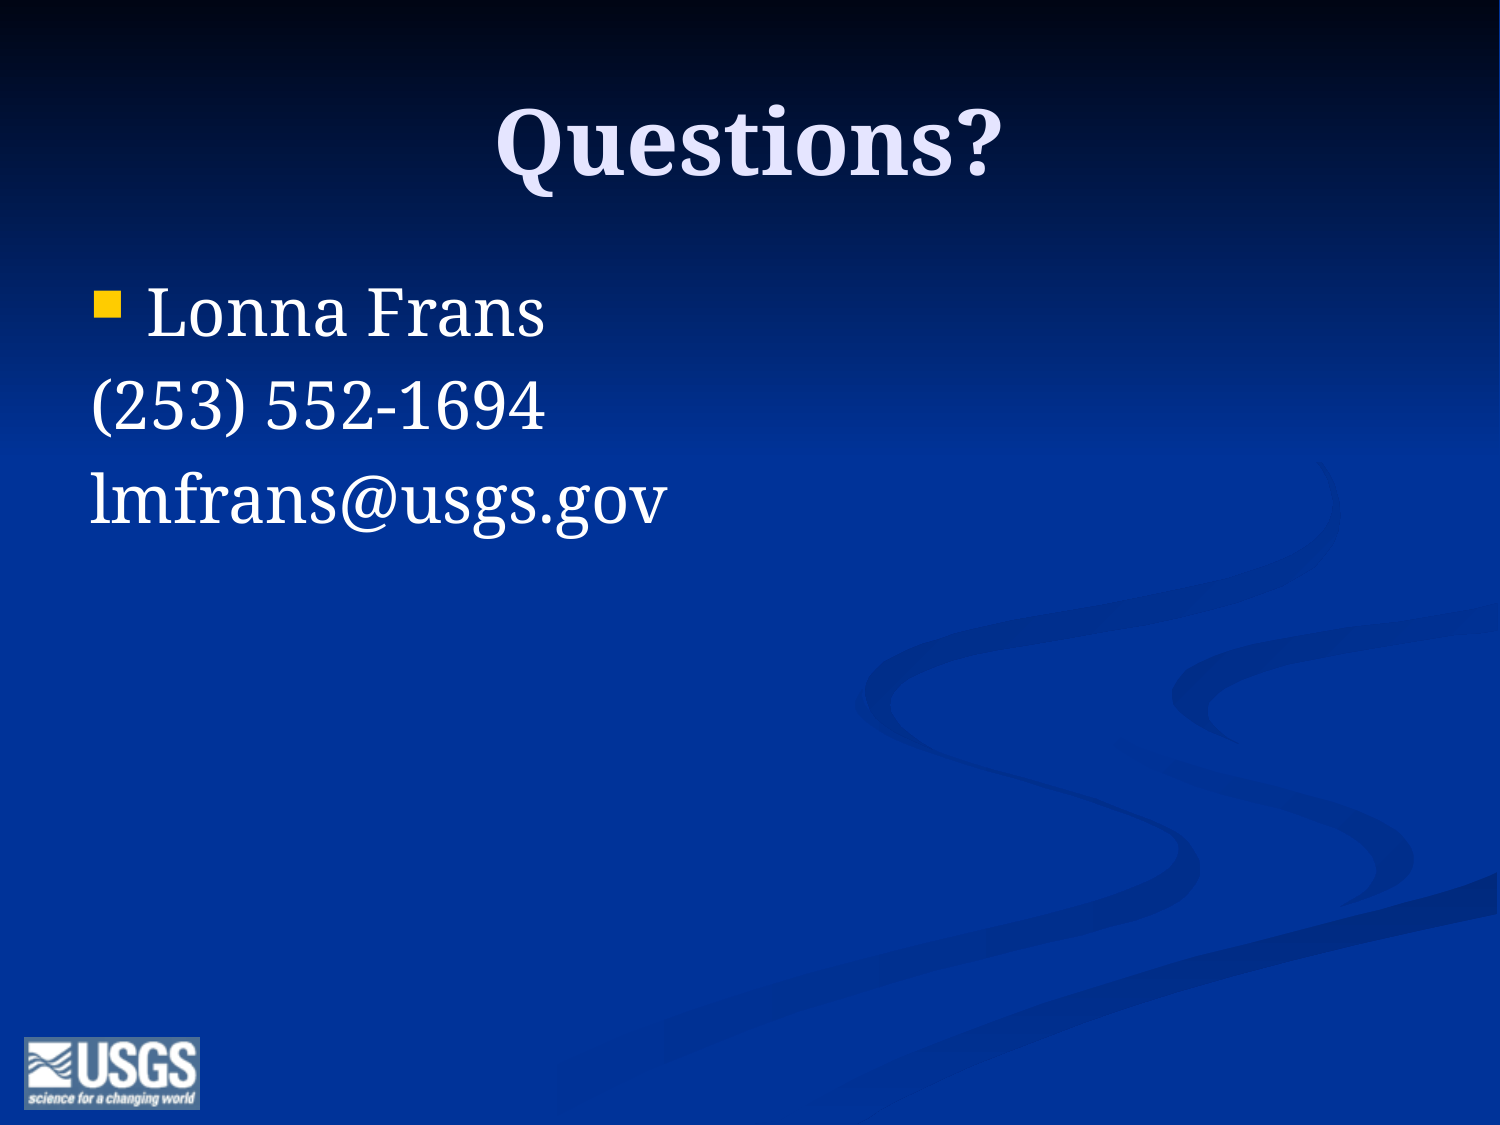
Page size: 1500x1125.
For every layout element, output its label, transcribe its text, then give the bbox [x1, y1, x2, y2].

title Questions? [74, 44, 1426, 233]
picture [24, 1037, 201, 1110]
list Lonna Frans (253) 552-1694 lmfrans@usgs.gov [74, 262, 1426, 1006]
